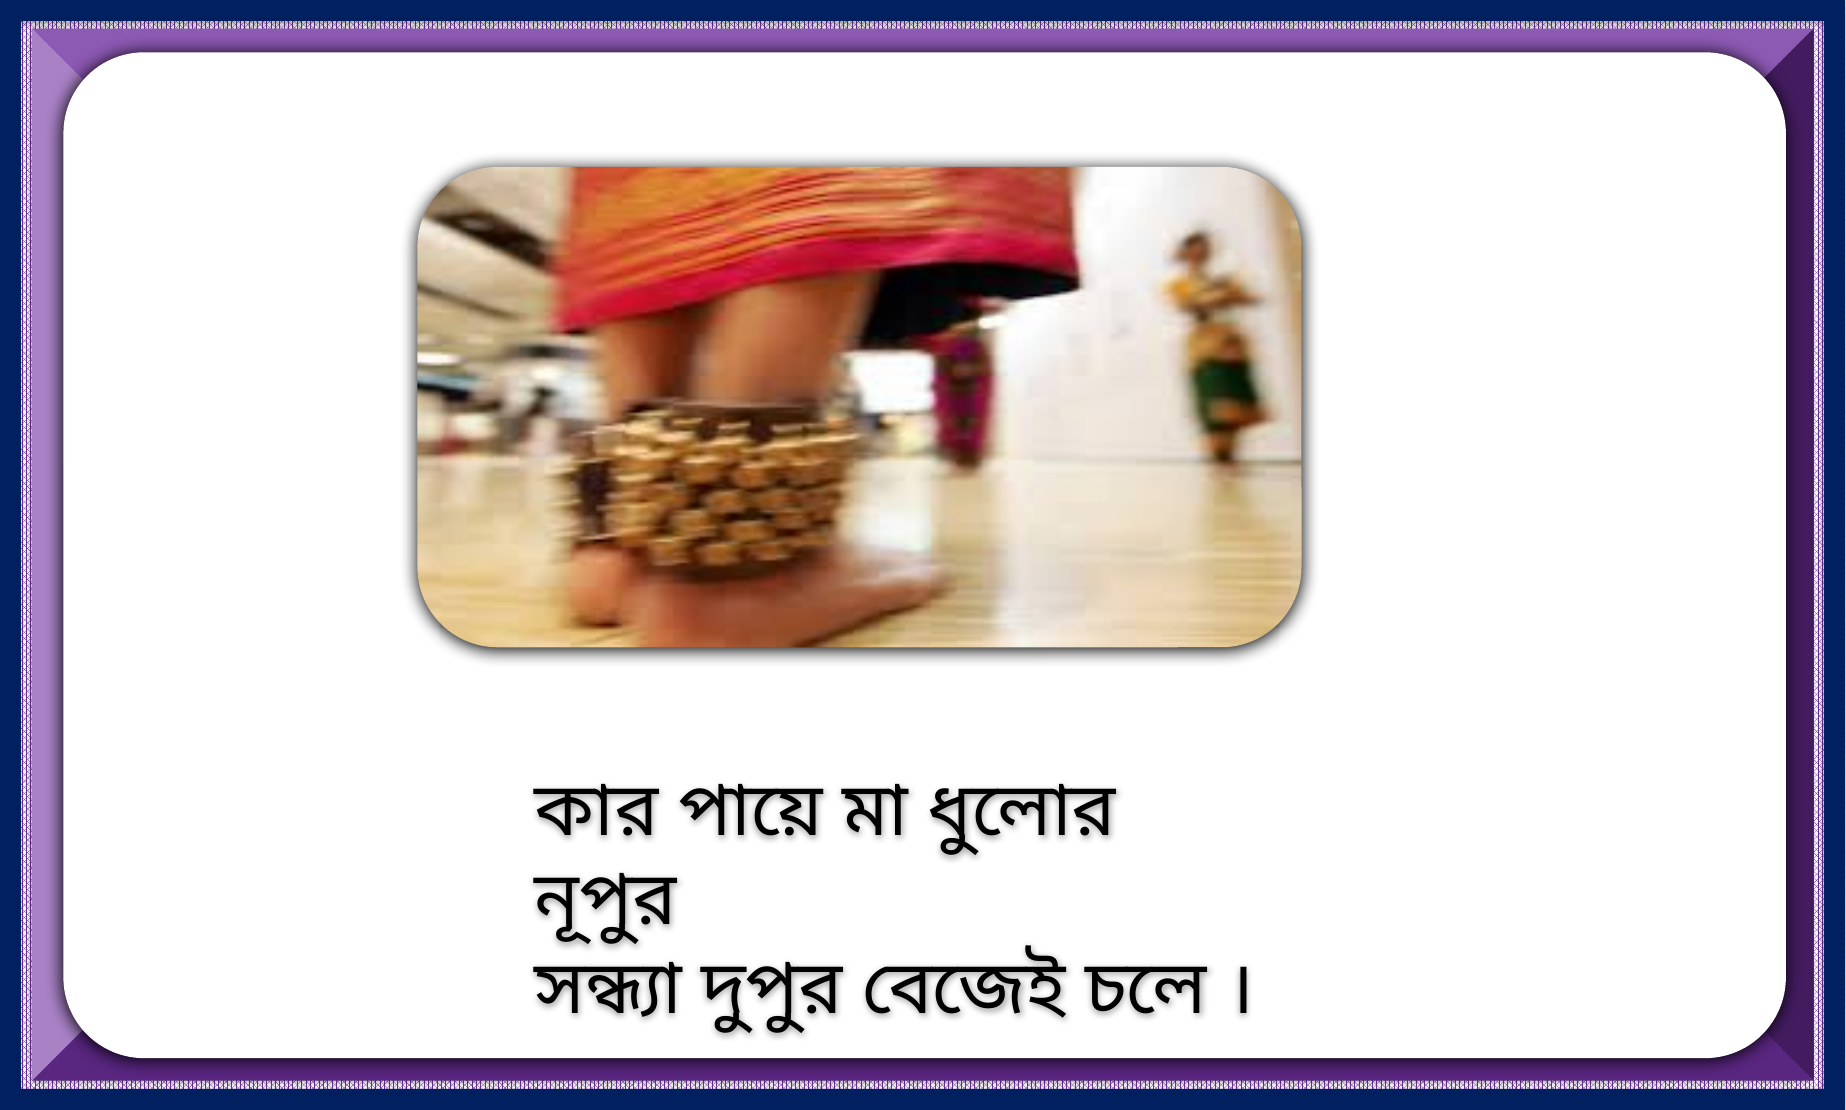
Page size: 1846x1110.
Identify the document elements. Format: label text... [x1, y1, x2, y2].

text_box কার পায়ে মা ধুলোর নূপুর সন্ধ্যা দুপুর বেজেই চলে । [508, 779, 1303, 1011]
picture [417, 166, 1302, 648]
